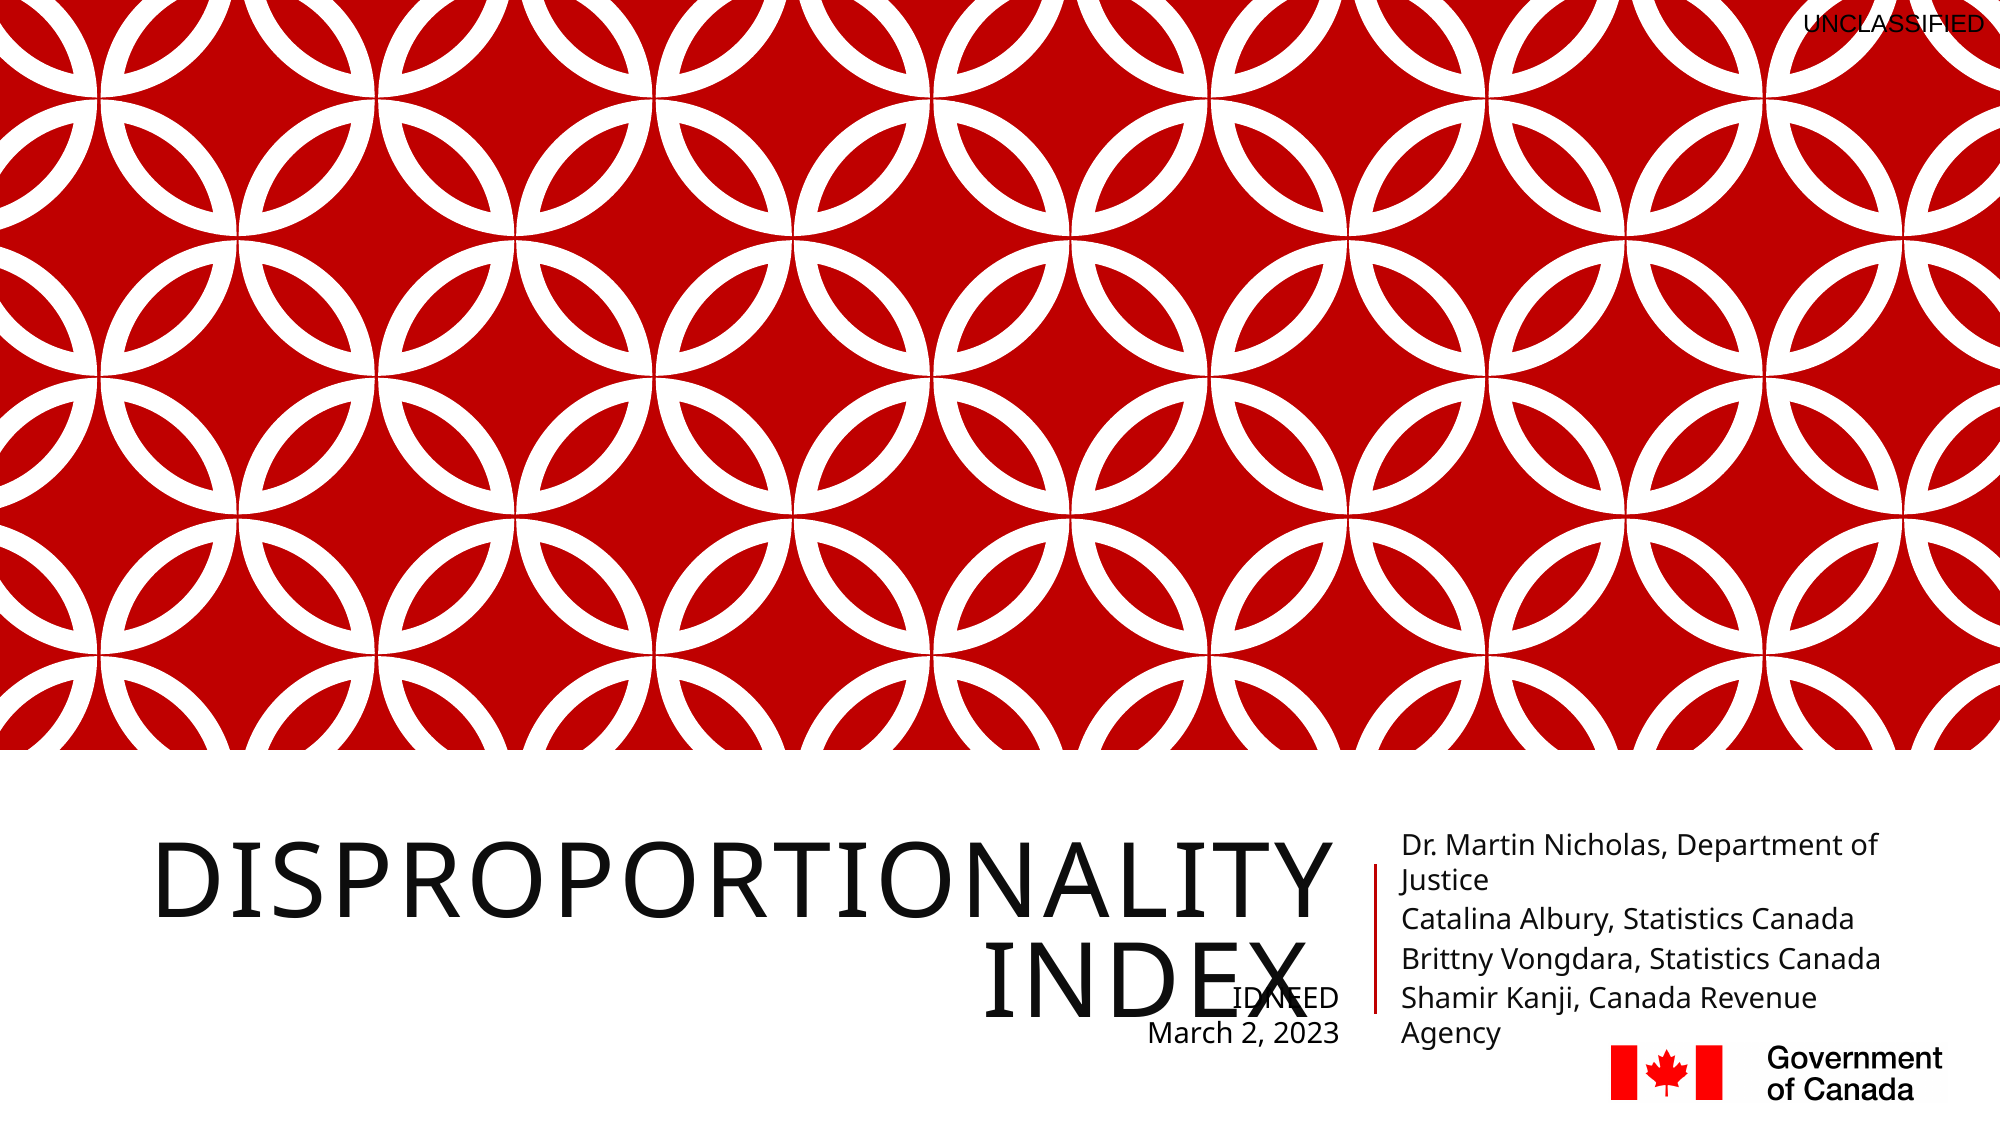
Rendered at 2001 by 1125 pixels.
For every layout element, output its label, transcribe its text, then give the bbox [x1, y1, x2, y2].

text_box IDNEED March 2, 2023 [1034, 971, 1355, 1057]
subtitle Dr. Martin Nicholas, Department of Justice Catalina Albury, Statistics Canada Brittny Vongdara, Statistics Canada Shamir Kanji, Canada Revenue Agency [1385, 760, 1932, 1115]
picture [1932, 1042, 1948, 1103]
title Disproportionality Index [79, 817, 1355, 1058]
